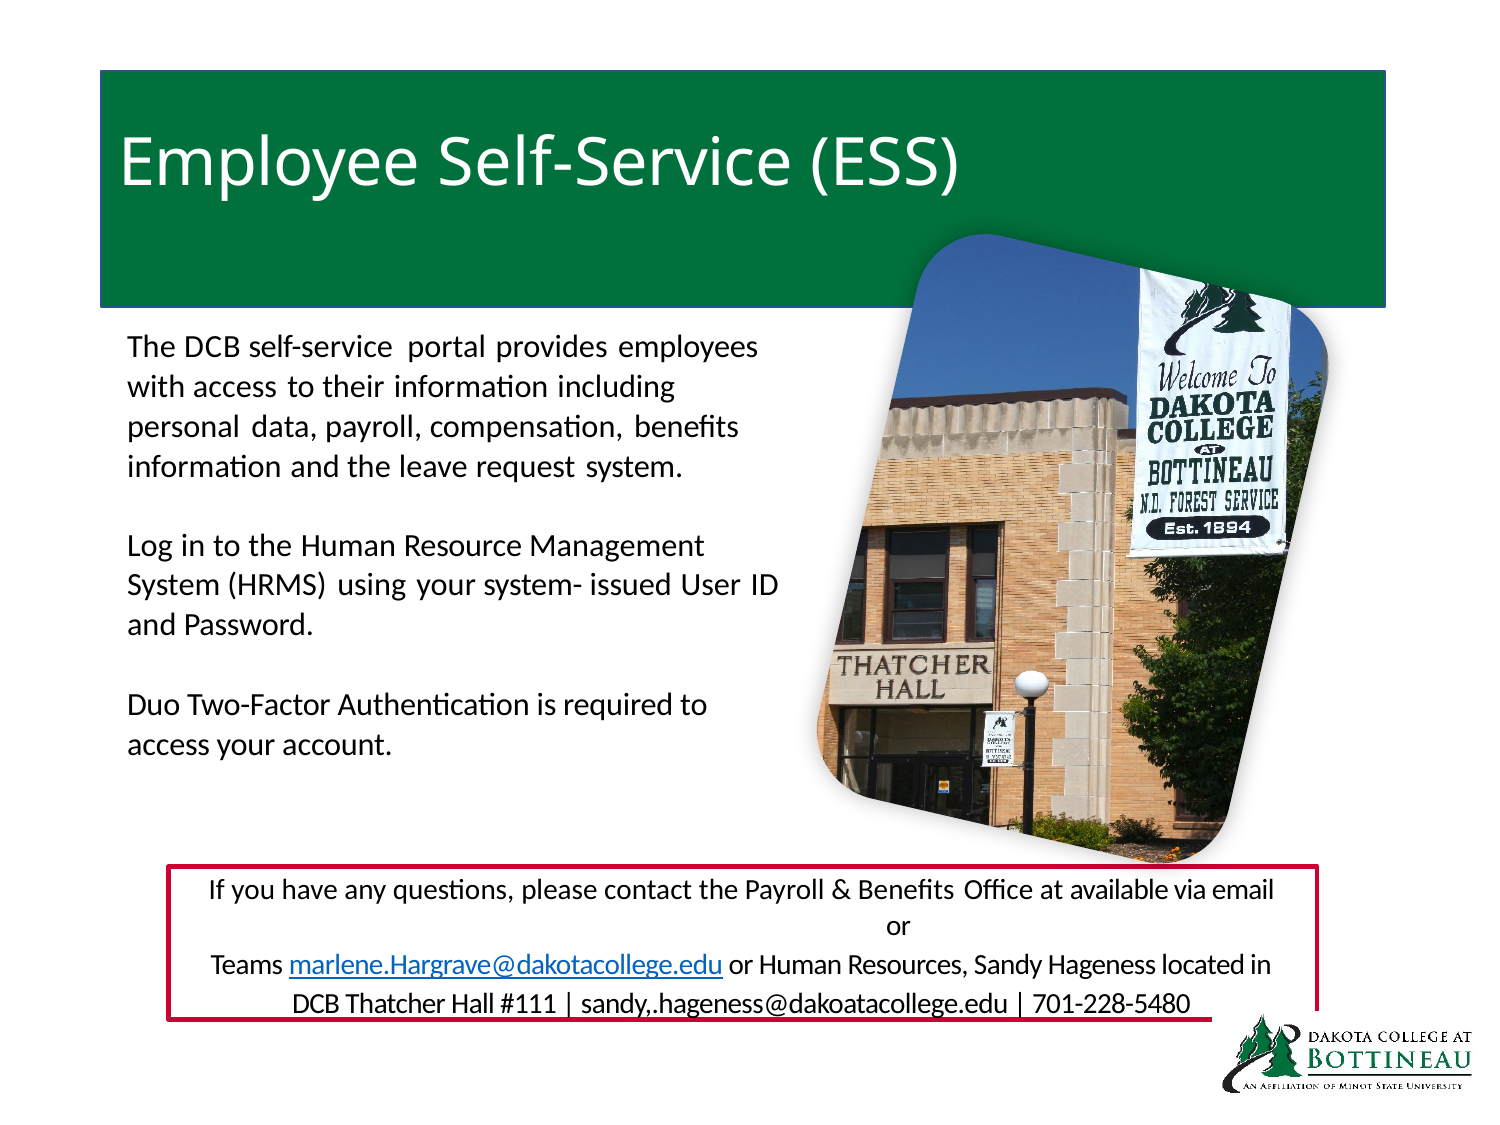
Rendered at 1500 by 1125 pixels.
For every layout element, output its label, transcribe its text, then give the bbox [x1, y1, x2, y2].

picture [816, 234, 1329, 864]
picture [1212, 1010, 1483, 1100]
text_box The DCB self-service portal provides employees with access to their information including personal data, payroll, compensation, benefits information and the leave request system. Log in to the Human Resource Management System (HRMS) using your system- issued User ID and Password. Duo Two-Factor Authentication is required to access your account. [125, 322, 786, 762]
text_box If you have any questions, please contact the Payroll & Benefits Office at available via email or Teams marlene.Hargrave@dakotacollege.edu or Human Resources, Sandy Hageness located in DCB Thatcher Hall #111 | sandy,.hageness@dakoatacollege.edu | 701-228-5480 [168, 866, 1318, 1020]
title Employee Self-Service (ESS) [100, 71, 1386, 307]
